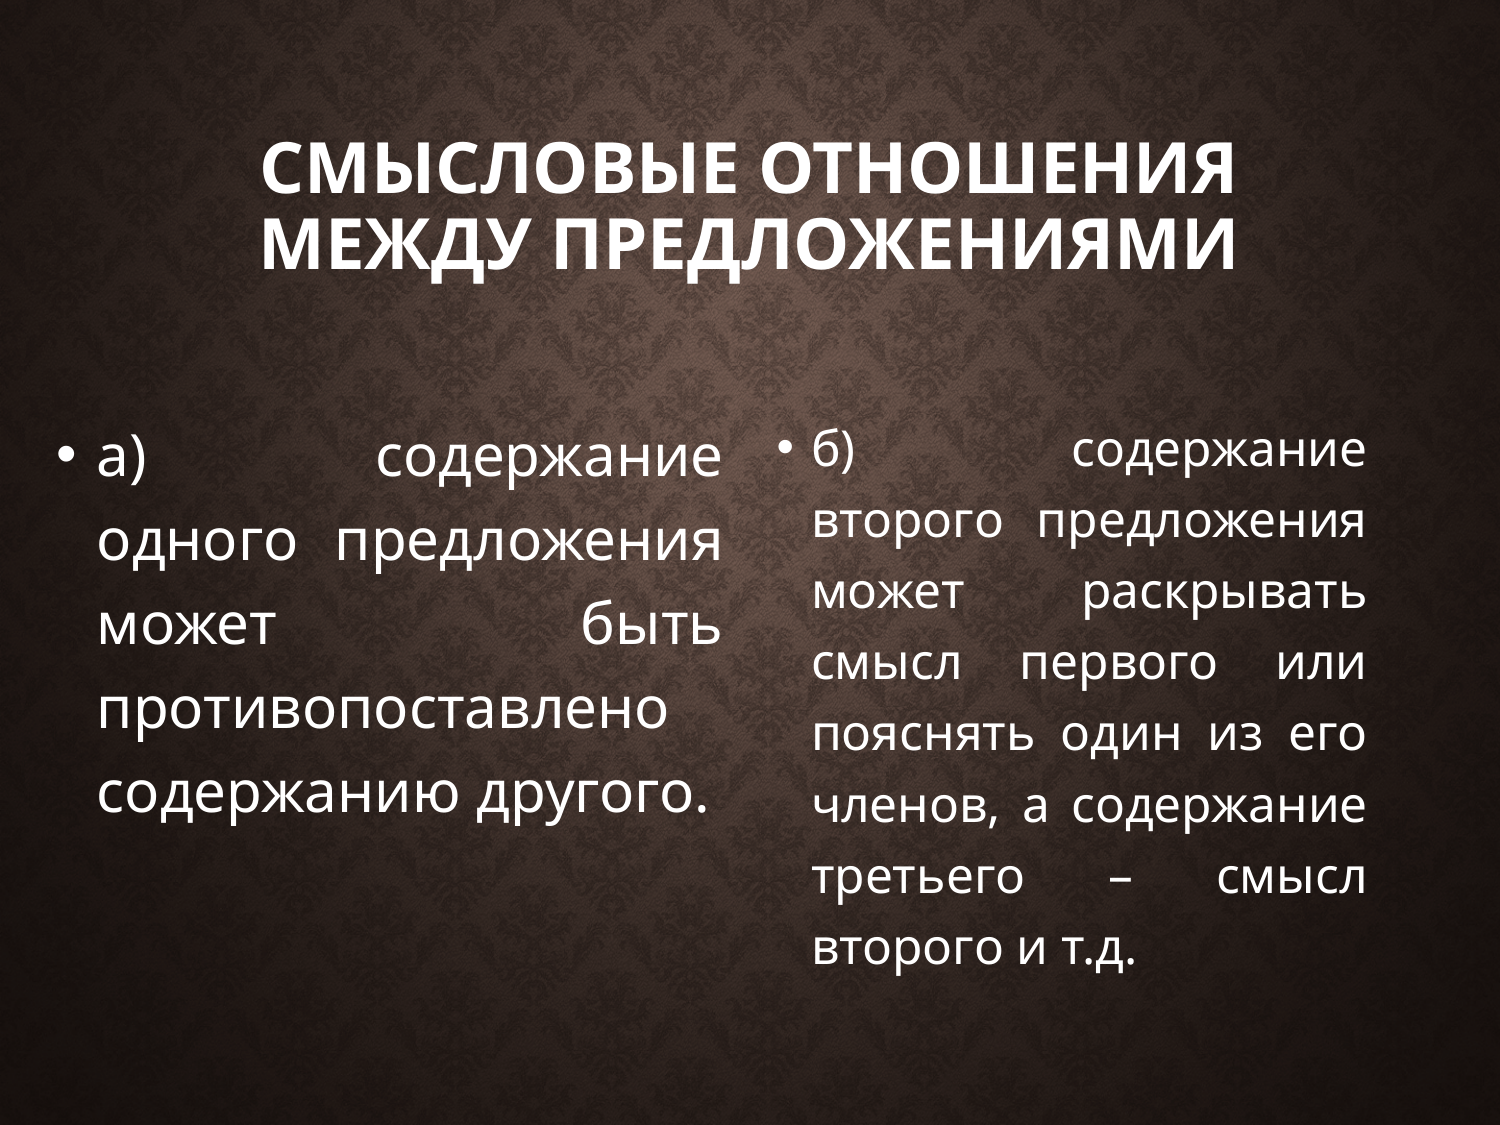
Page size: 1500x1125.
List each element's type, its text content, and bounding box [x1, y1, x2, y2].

list а) содержание одного предложения может быть противопоставлено содержанию другого. [41, 397, 739, 1026]
title Смысловые отношения между предложениями [112, 99, 1387, 318]
list б) содержание второго предложения может раскрывать смысл первого или пояснять один из его членов, а содержание третьего – смысл второго и т.д. [761, 397, 1383, 1026]
